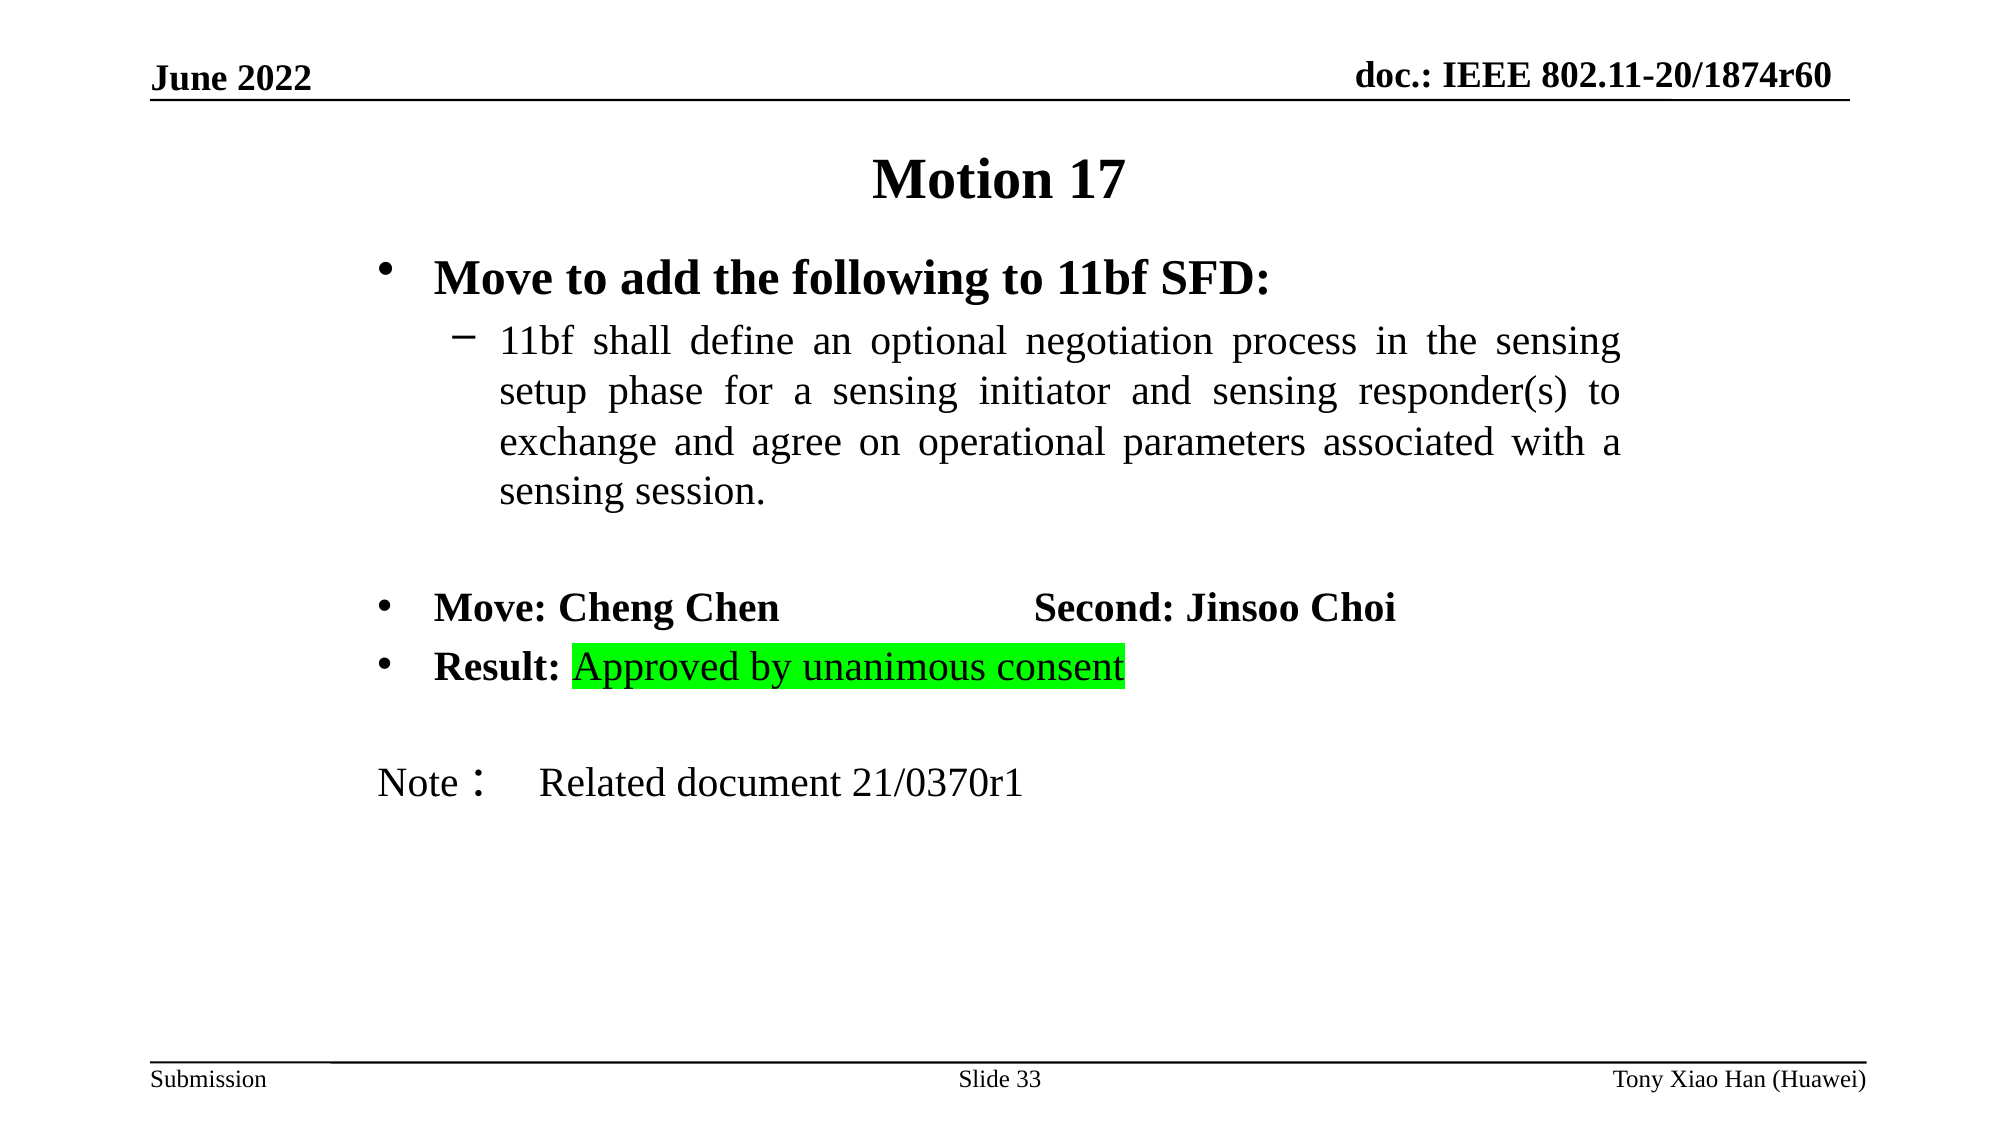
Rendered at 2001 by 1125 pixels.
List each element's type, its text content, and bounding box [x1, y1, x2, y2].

text_box Move to add the following to 11bf SFD: 11bf shall define an optional negotiation process in the sensing setup phase for a sensing initiator and sensing responder(s) to exchange and agree on operational parameters associated with a sensing session. Move: Cheng Chen Second: Jinsoo Choi Result: Approved by unanimous consent Note： Related document 21/0370r1 [362, 237, 1638, 900]
text_box Motion 17 [362, 87, 1638, 237]
